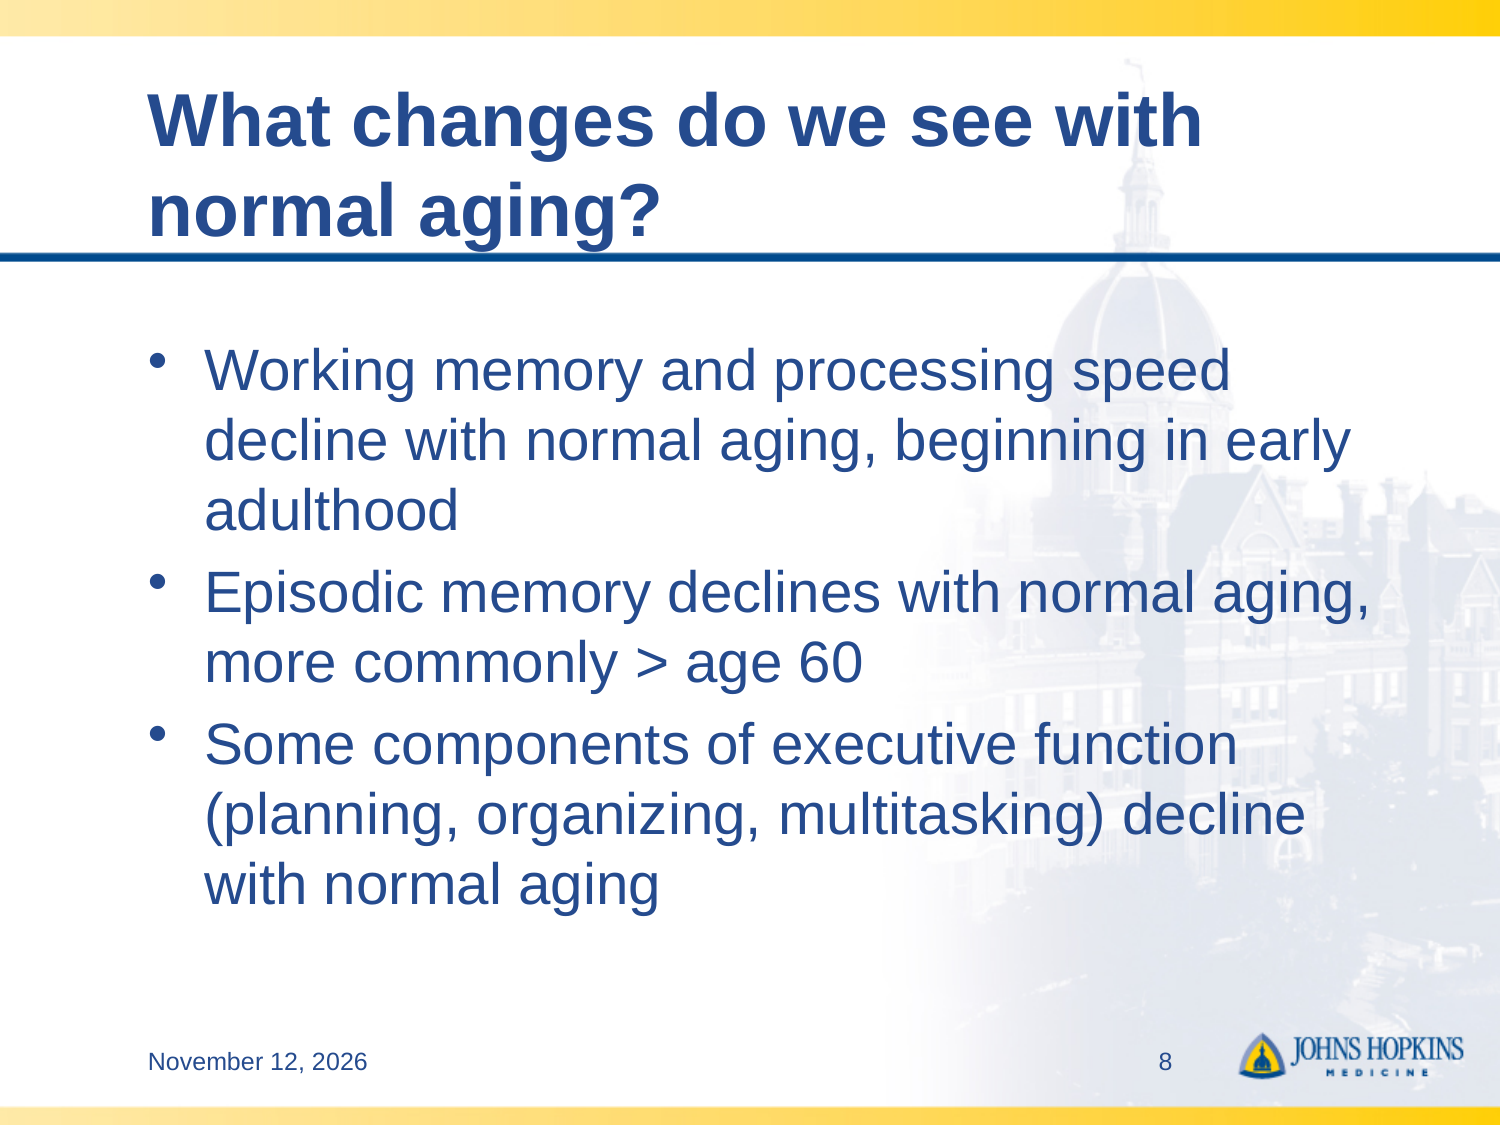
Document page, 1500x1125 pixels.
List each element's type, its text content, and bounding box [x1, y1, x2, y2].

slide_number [132, 1037, 446, 1088]
slide_number 8 [1012, 1037, 1188, 1088]
picture [0, 0, 1500, 1125]
list Working memory and processing speed decline with normal aging, beginning in early adulthood Episodic memory declines with normal aging, more commonly > age 60 Some components of executive function (planning, organizing, multitasking) decline with normal aging [132, 324, 1408, 1000]
title What changes do we see with normal aging? [132, 64, 1408, 252]
